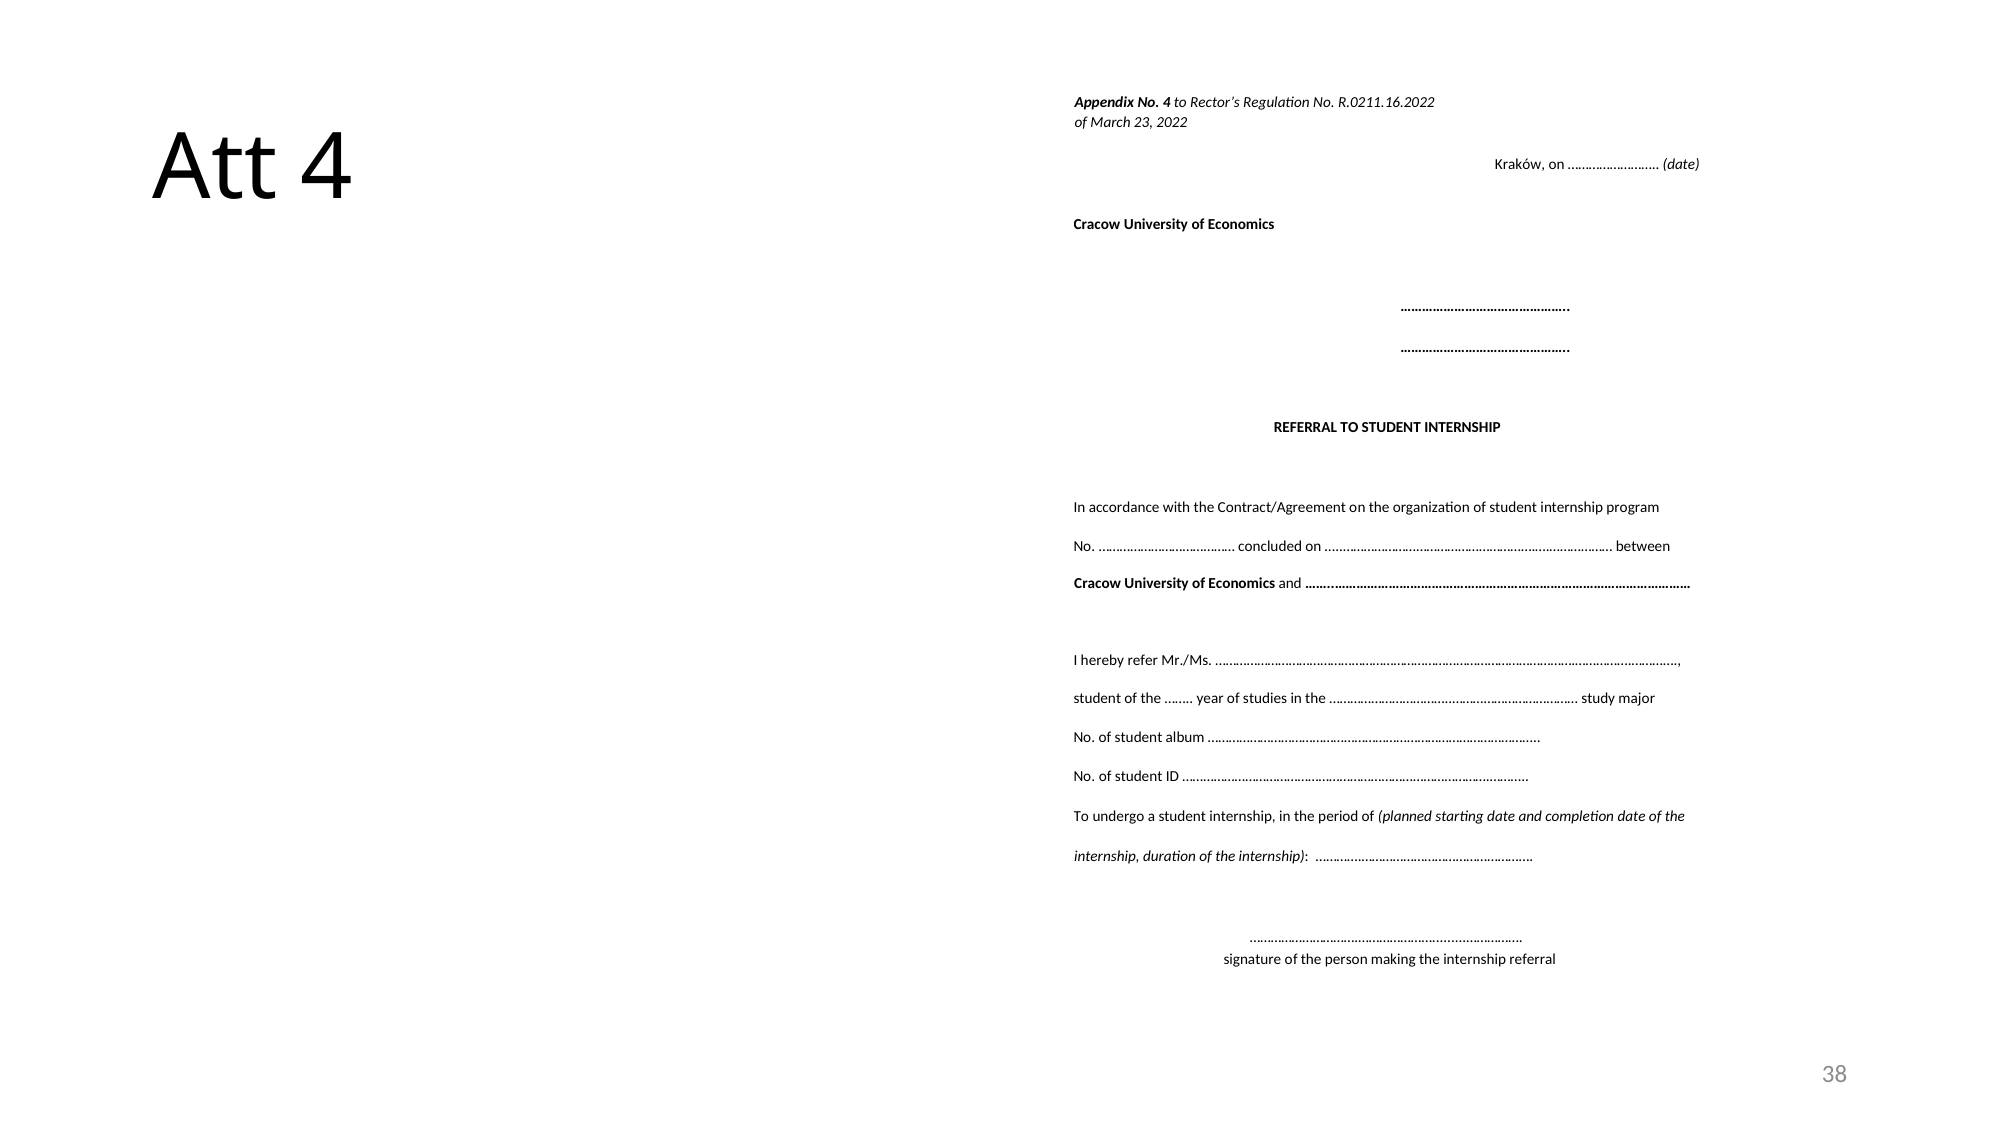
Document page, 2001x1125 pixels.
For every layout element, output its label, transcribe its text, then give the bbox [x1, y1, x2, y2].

title Att 4 [137, 59, 1863, 278]
slide_number 38 [1412, 1042, 1863, 1103]
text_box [1074, 93, 1706, 982]
